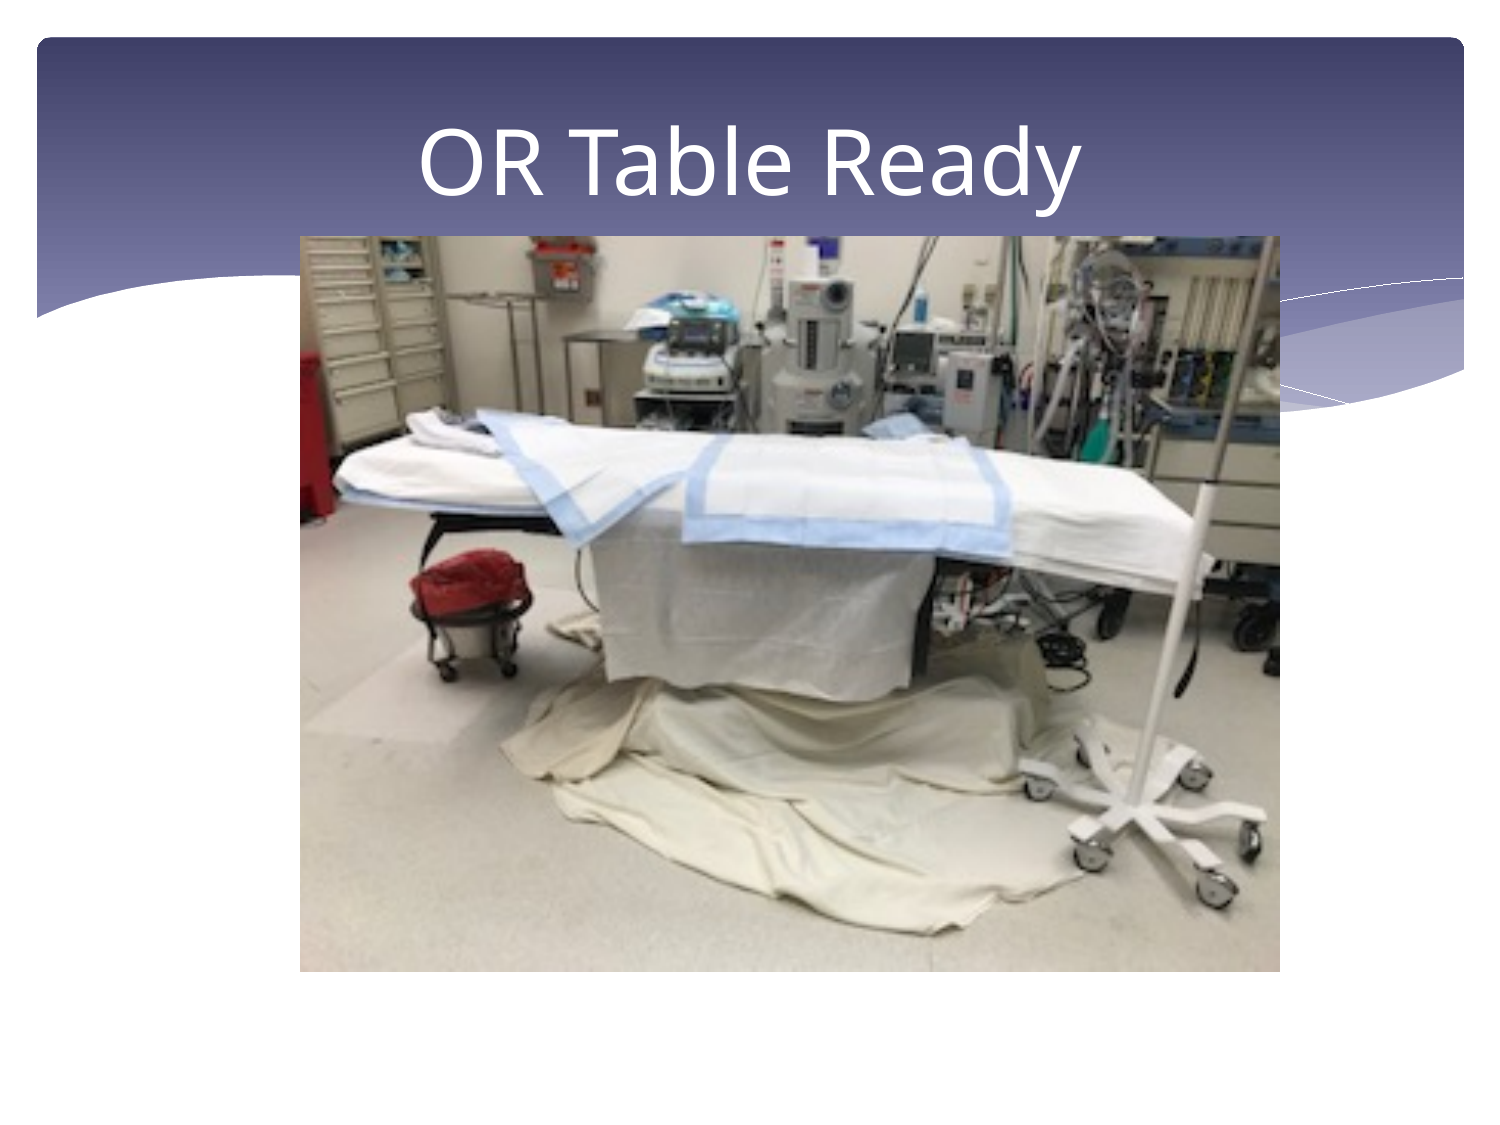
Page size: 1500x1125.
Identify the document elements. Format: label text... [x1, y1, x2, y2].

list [299, 236, 1280, 973]
title OR Table Ready [75, 55, 1425, 261]
